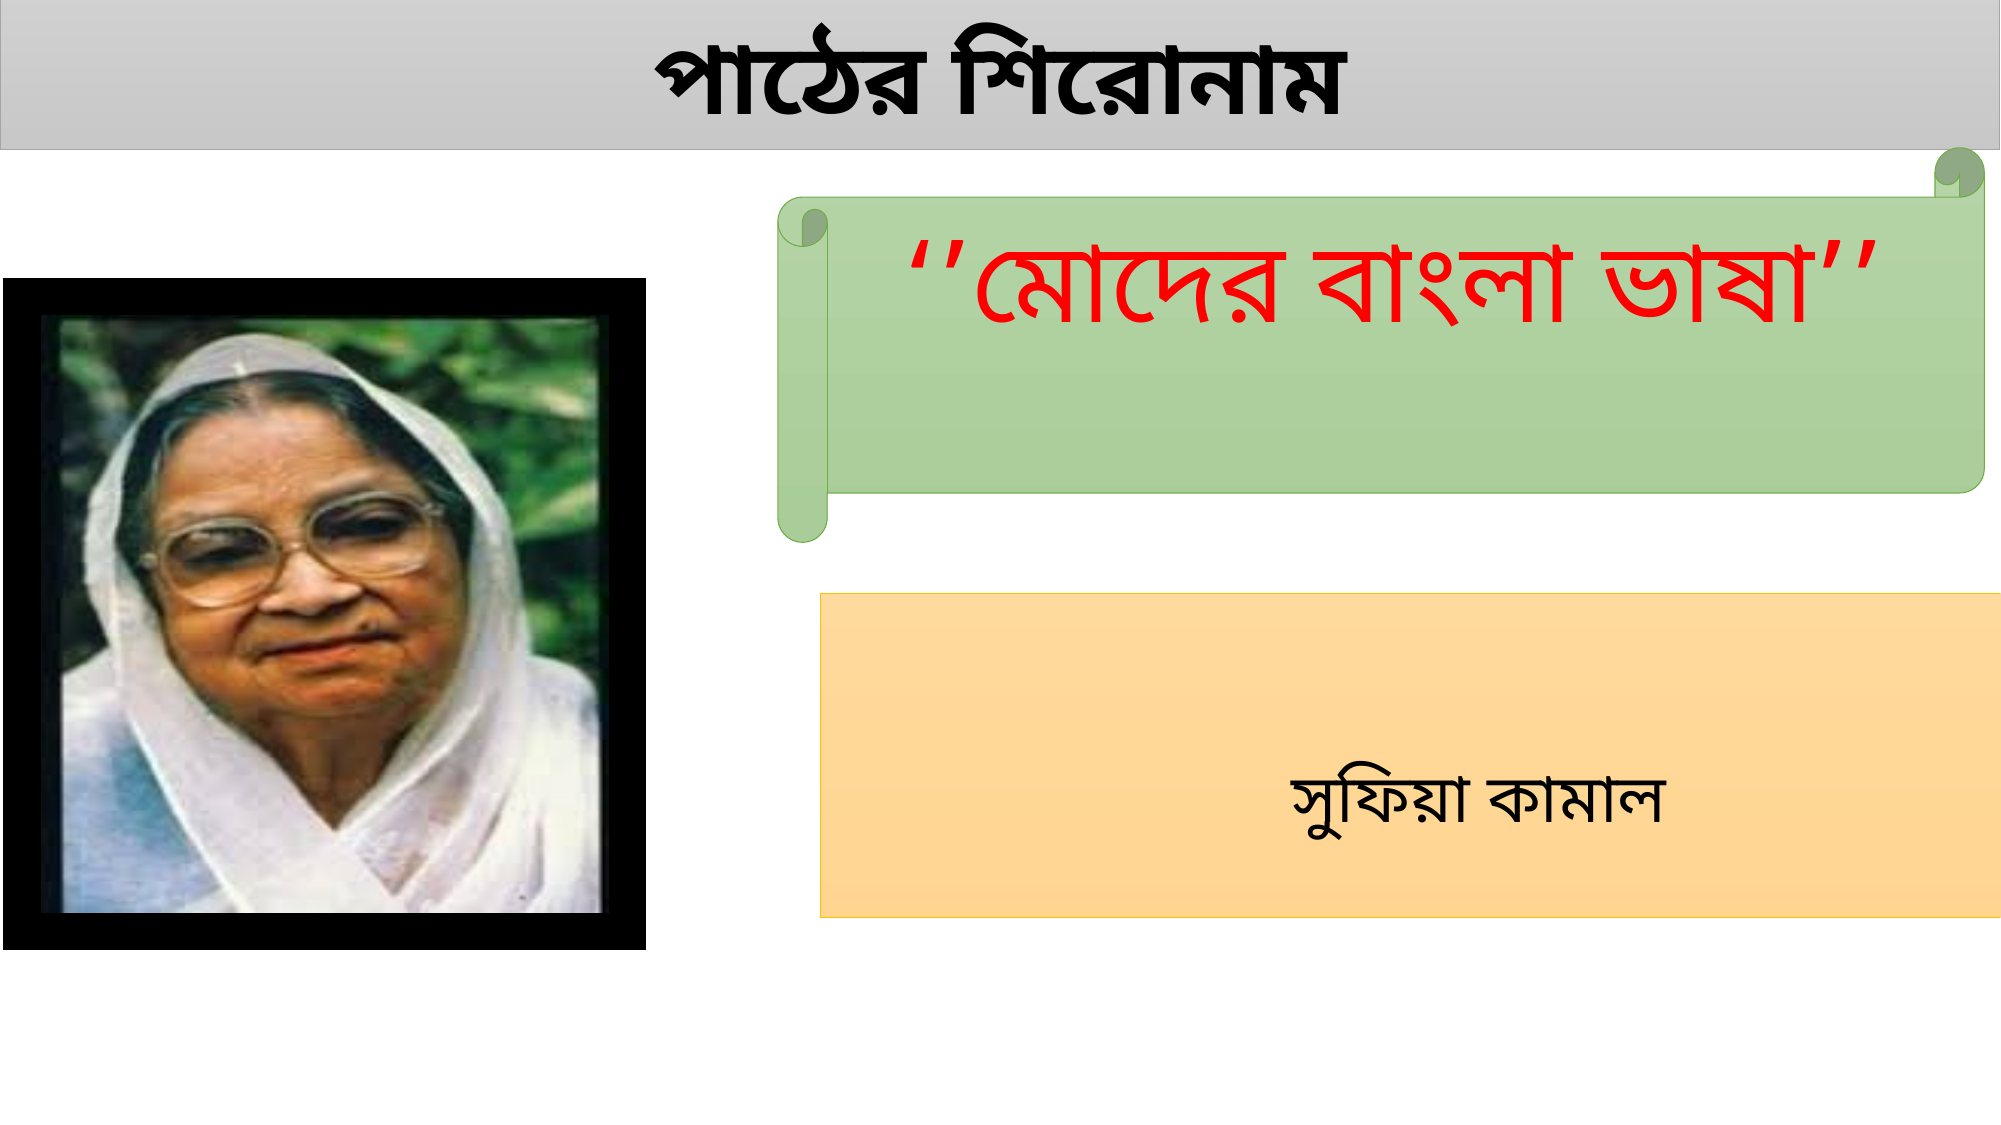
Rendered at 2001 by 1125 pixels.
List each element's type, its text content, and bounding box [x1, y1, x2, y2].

picture [40, 315, 609, 913]
text_box ‘’মোদের বাংলা ভাষা’’ [777, 147, 1985, 543]
text_box সুফিয়া কামাল [820, 593, 2000, 918]
text_box পাঠের শিরোনাম [0, 0, 2000, 150]
